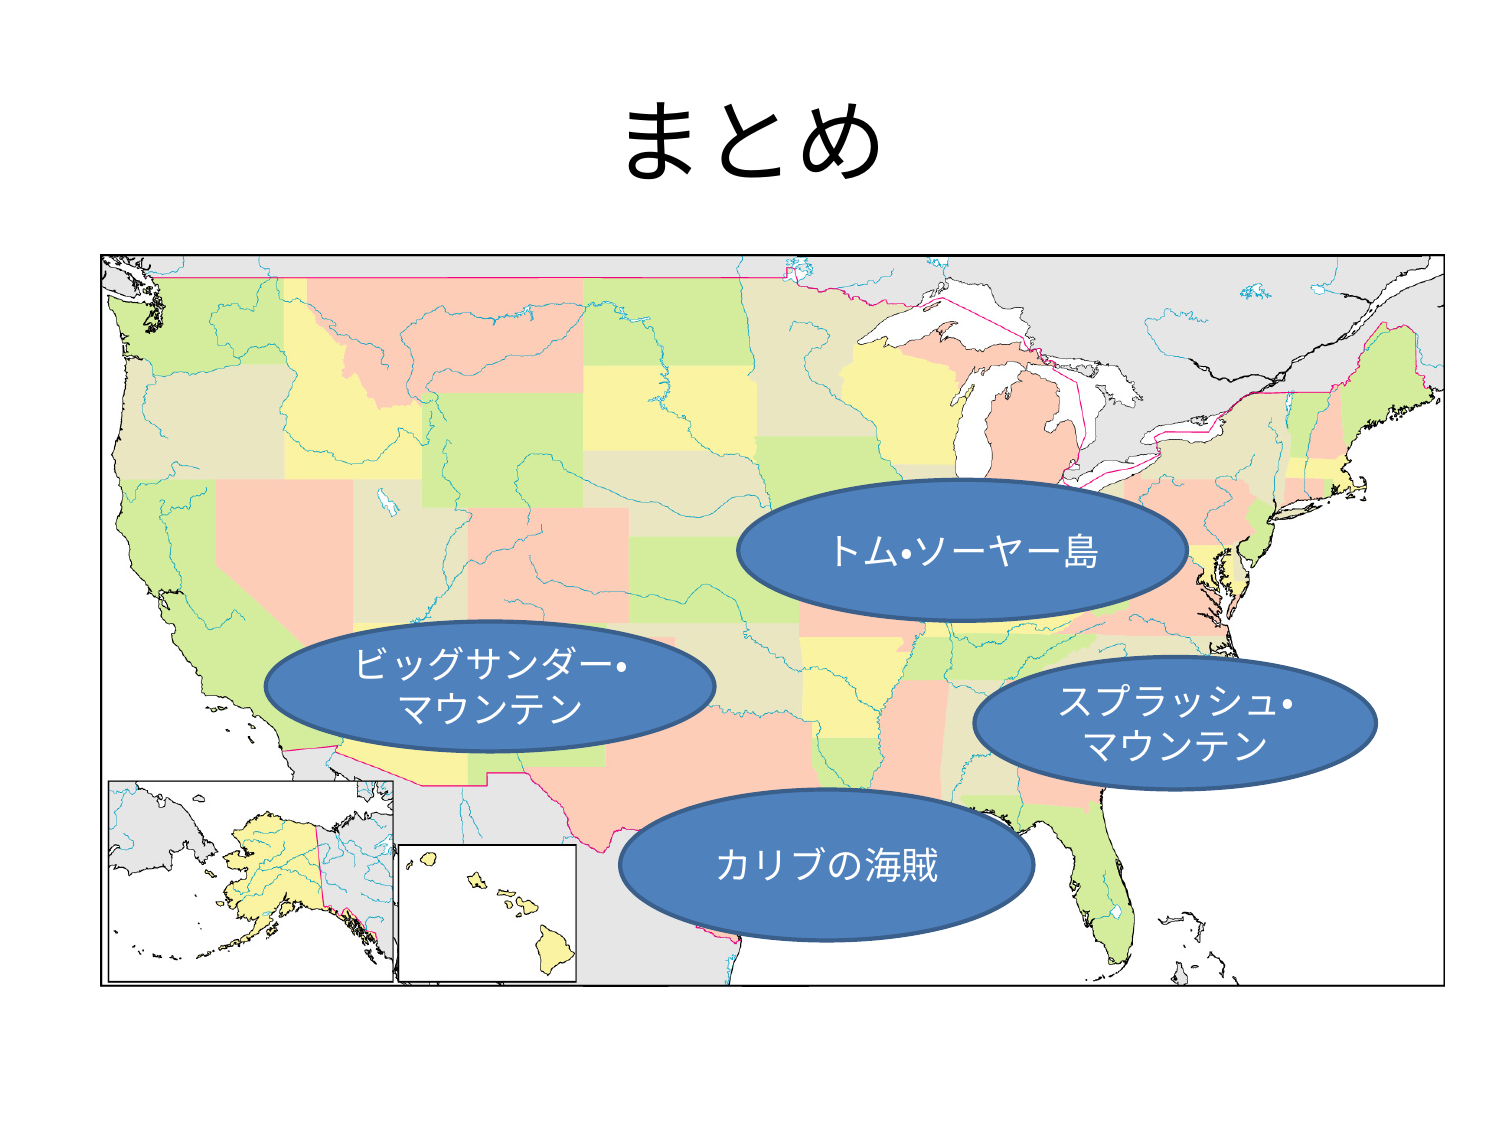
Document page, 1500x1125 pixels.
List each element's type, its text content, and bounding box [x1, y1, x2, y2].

title まとめ [75, 45, 1425, 233]
picture [100, 254, 1446, 988]
